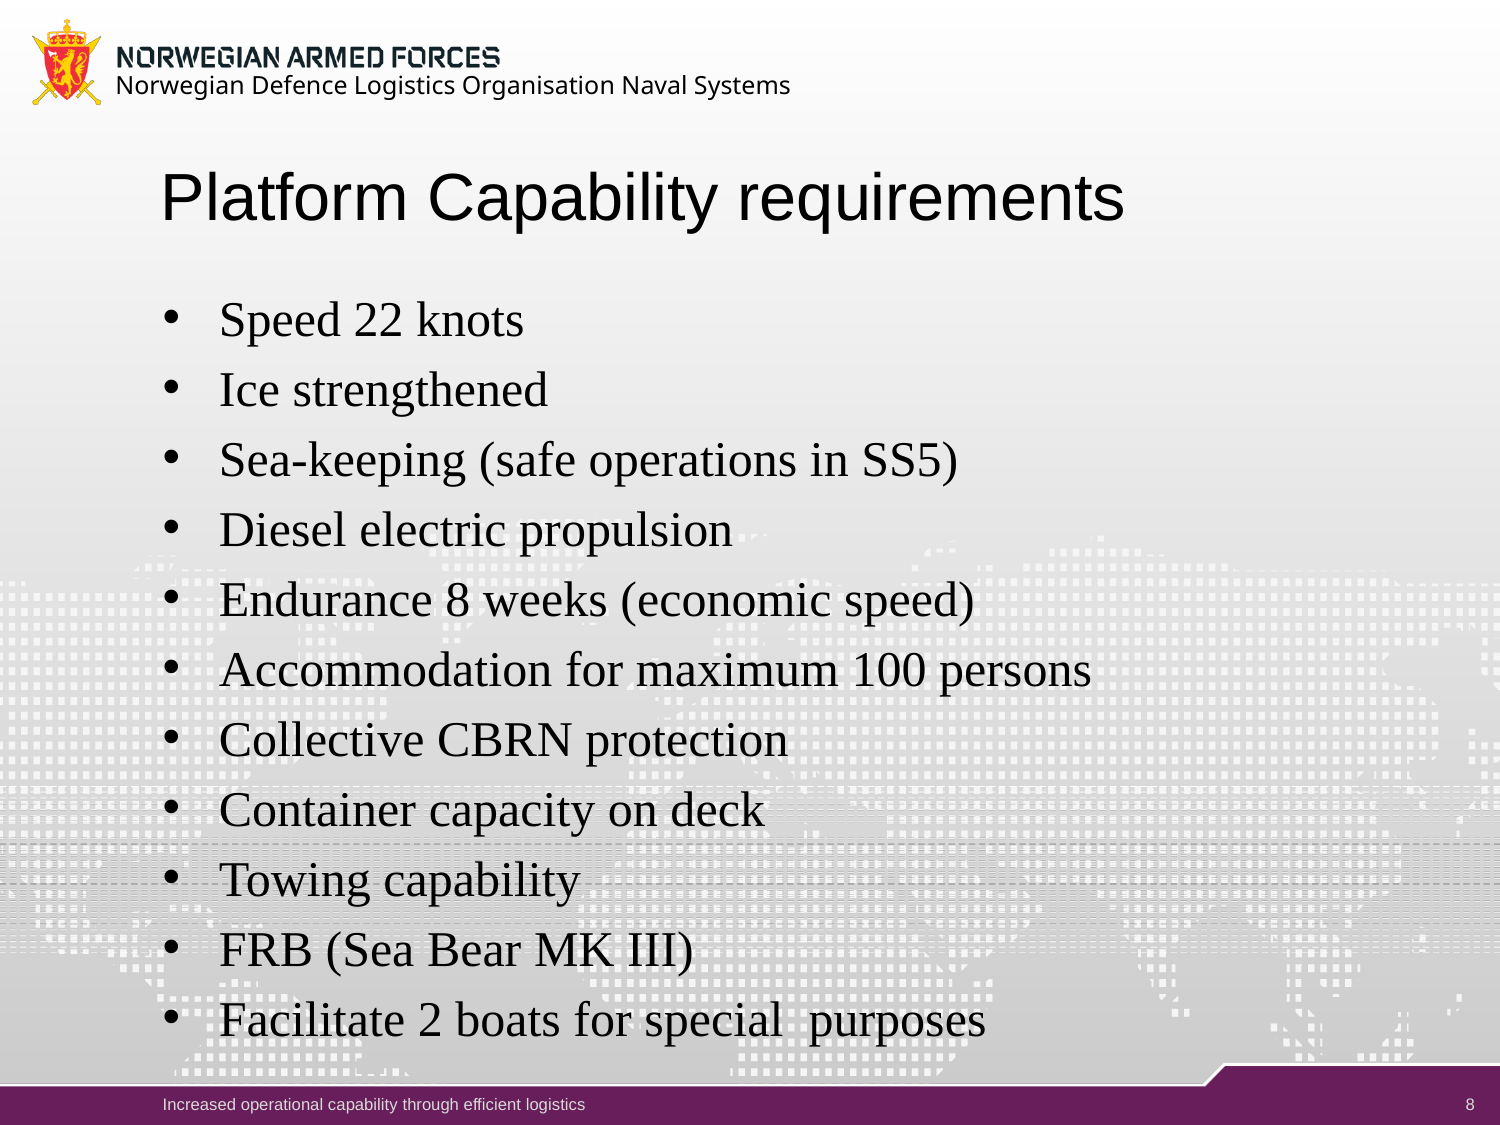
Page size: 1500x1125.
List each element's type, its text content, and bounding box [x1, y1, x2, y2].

slide_number 8 [1423, 1086, 1490, 1125]
picture [0, 519, 1500, 1125]
list Speed 22 knots Ice strengthened Sea-keeping (safe operations in SS5) Diesel electric propulsion Endurance 8 weeks (economic speed) Accommodation for maximum 100 persons Collective CBRN protection Container capacity on deck Towing capability FRB (Sea Bear MK III) Facilitate 2 boats for special purposes [147, 278, 1447, 1047]
title Platform Capability requirements [145, 137, 1447, 252]
footer Norwegian Defence Logistics Organisation Naval Systems [100, 66, 916, 102]
picture [32, 19, 525, 105]
